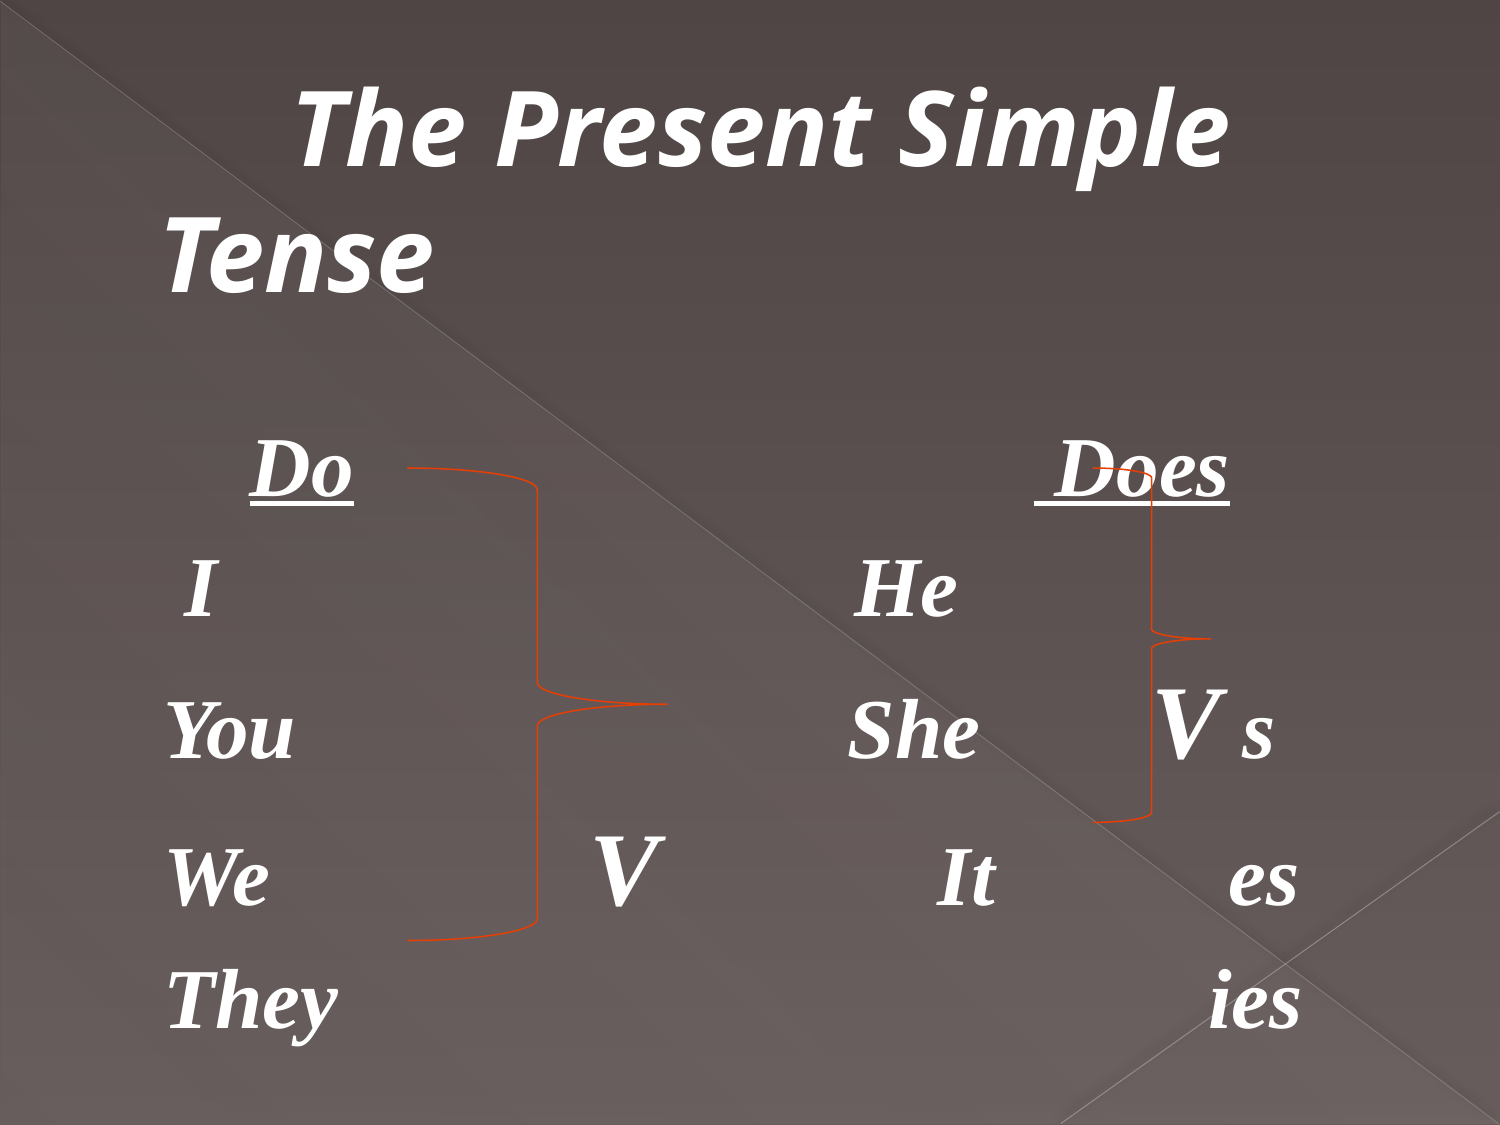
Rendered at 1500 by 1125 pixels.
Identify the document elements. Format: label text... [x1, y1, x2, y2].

text_box [1092, 467, 1212, 824]
text_box [407, 467, 668, 942]
list The Present Simple Tense Do Does I He You She V s We V It es They ies [75, 54, 1425, 1059]
